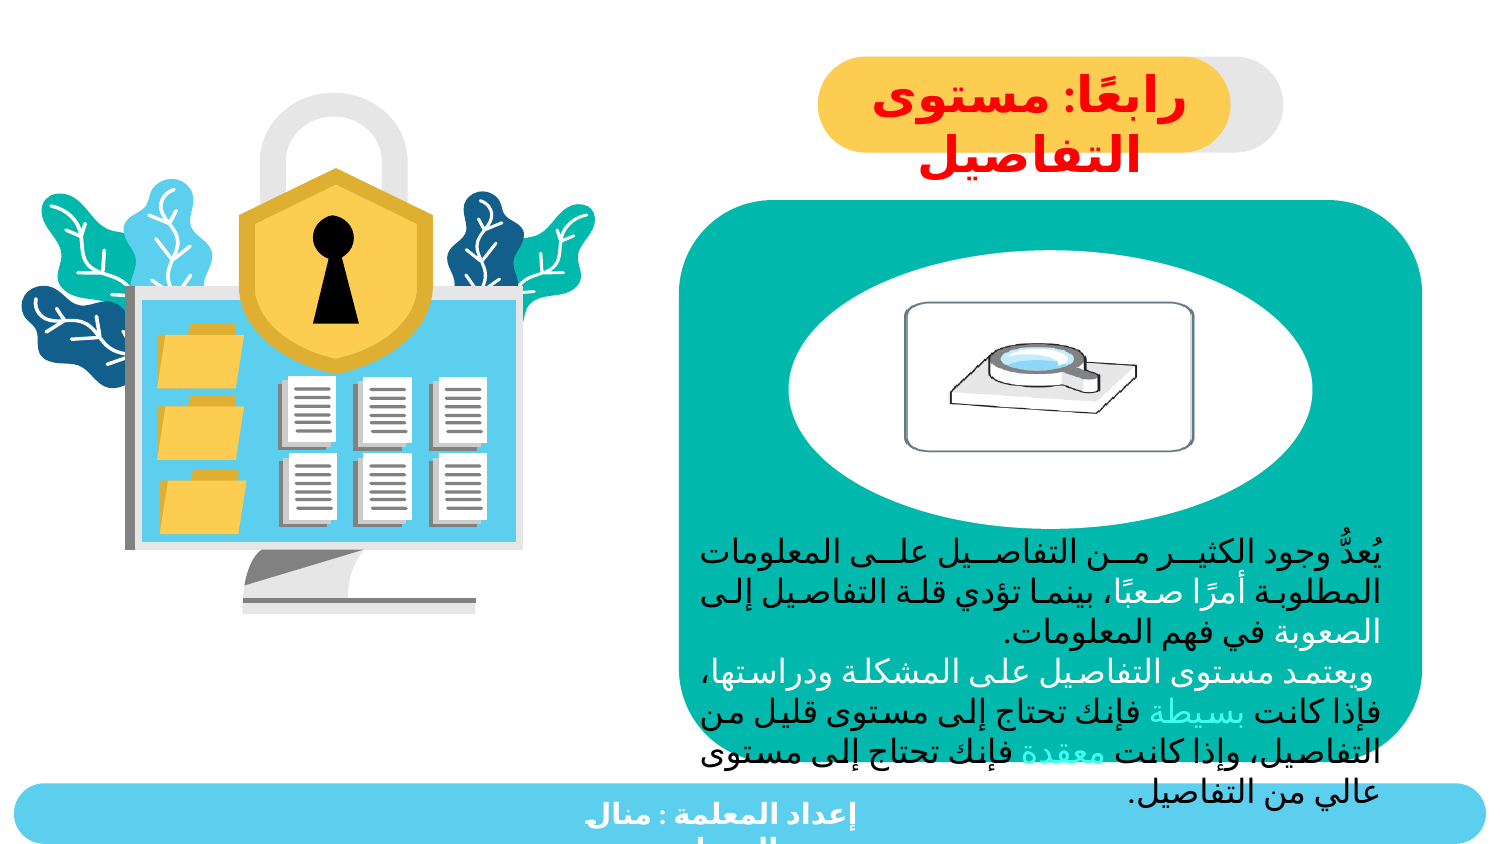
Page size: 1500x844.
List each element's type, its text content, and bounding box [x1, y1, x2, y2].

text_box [678, 199, 1423, 763]
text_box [817, 56, 1284, 153]
text_box رابعًا: مستوى التفاصيل [783, 55, 1277, 190]
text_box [13, 783, 1487, 844]
text_box يُعدُّ وجود الكثير من التفاصيل على المعلومات المطلوبة أمرًا صعبًا، بينما تؤدي قلة التفاصيل إلى الصعوبة في فهم المعلومات. ويعتمد مستوى التفاصيل على المشكلة ودراستها، فإذا كانت بسيطة فإنك تحتاج إلى مستوى قليل من التفاصيل، وإذا كانت معقدة فإنك تحتاج إلى مستوى عالي من التفاصيل. [684, 771, 1397, 781]
picture [886, 295, 1206, 462]
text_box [20, 92, 597, 615]
